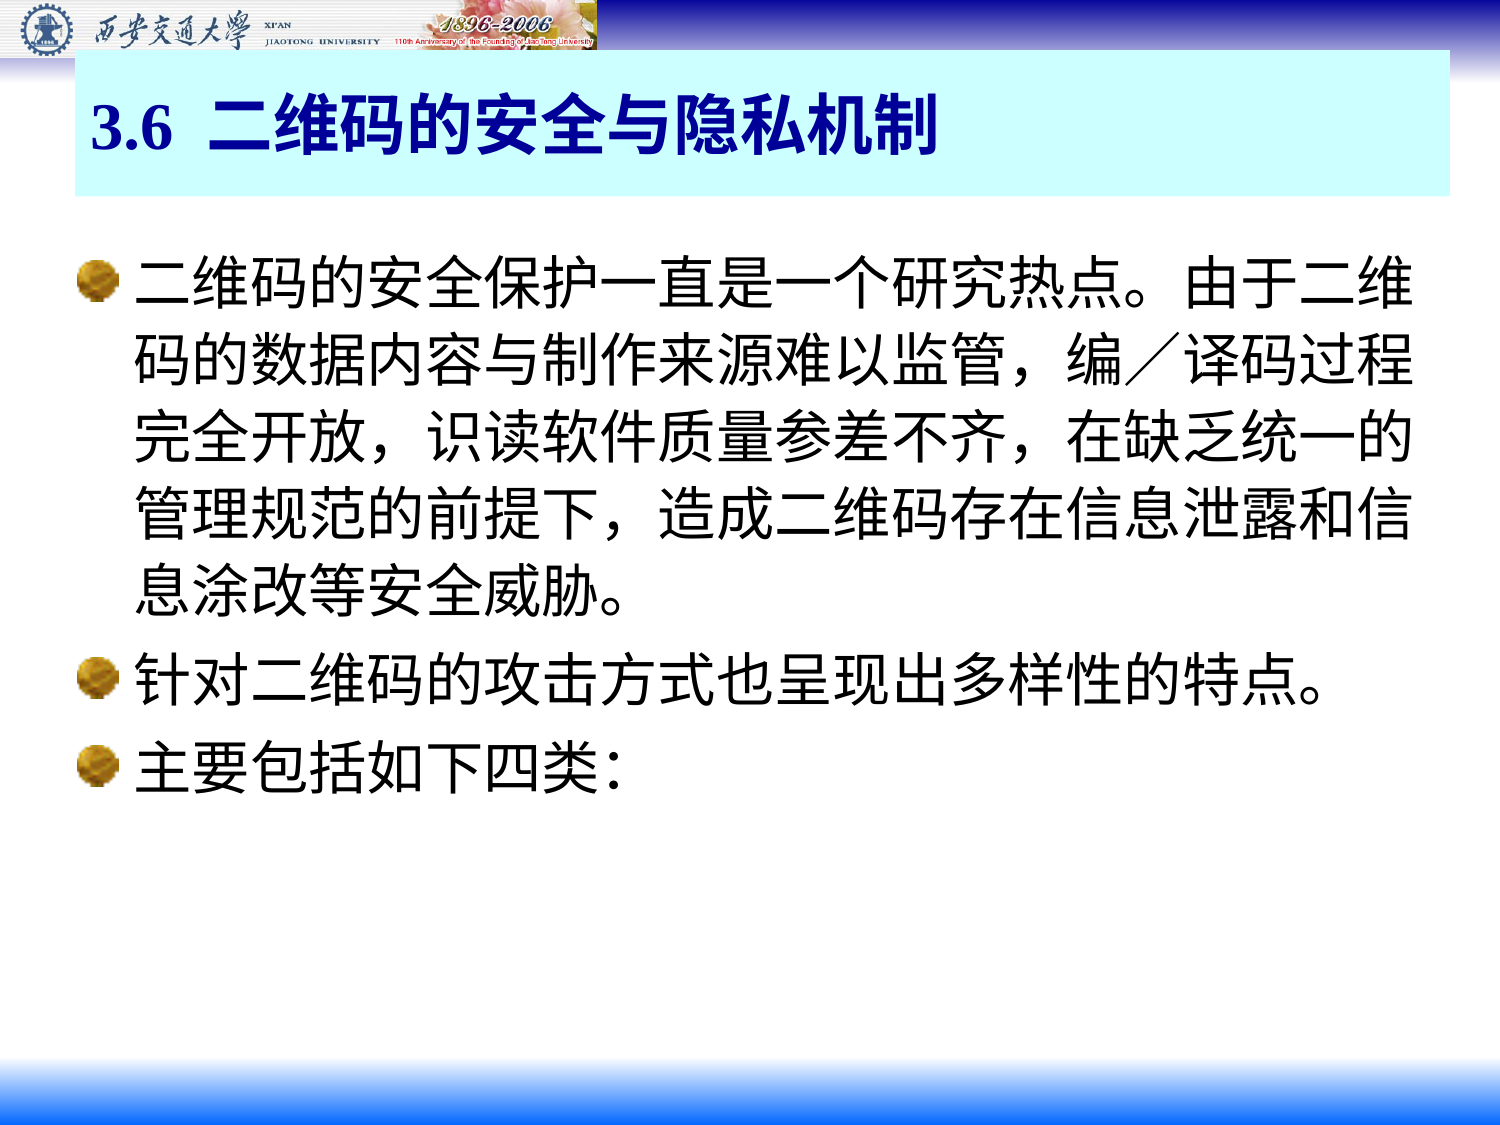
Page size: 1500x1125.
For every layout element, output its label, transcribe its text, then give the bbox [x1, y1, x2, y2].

picture [77, 657, 119, 699]
picture [77, 745, 119, 787]
title 3.6 二维码的安全与隐私机制 [75, 50, 1450, 197]
picture [0, 0, 597, 58]
list 二维码的安全保护一直是一个研究热点。由于二维码的数据内容与制作来源难以监管，编／译码过程完全开放，识读软件质量参差不齐，在缺乏统一的管理规范的前提下，造成二维码存在信息泄露和信息涂改等安全威胁。 针对二维码的攻击方式也呈现出多样性的特点。 主要包括如下四类： [62, 231, 1450, 1050]
picture [77, 260, 119, 302]
